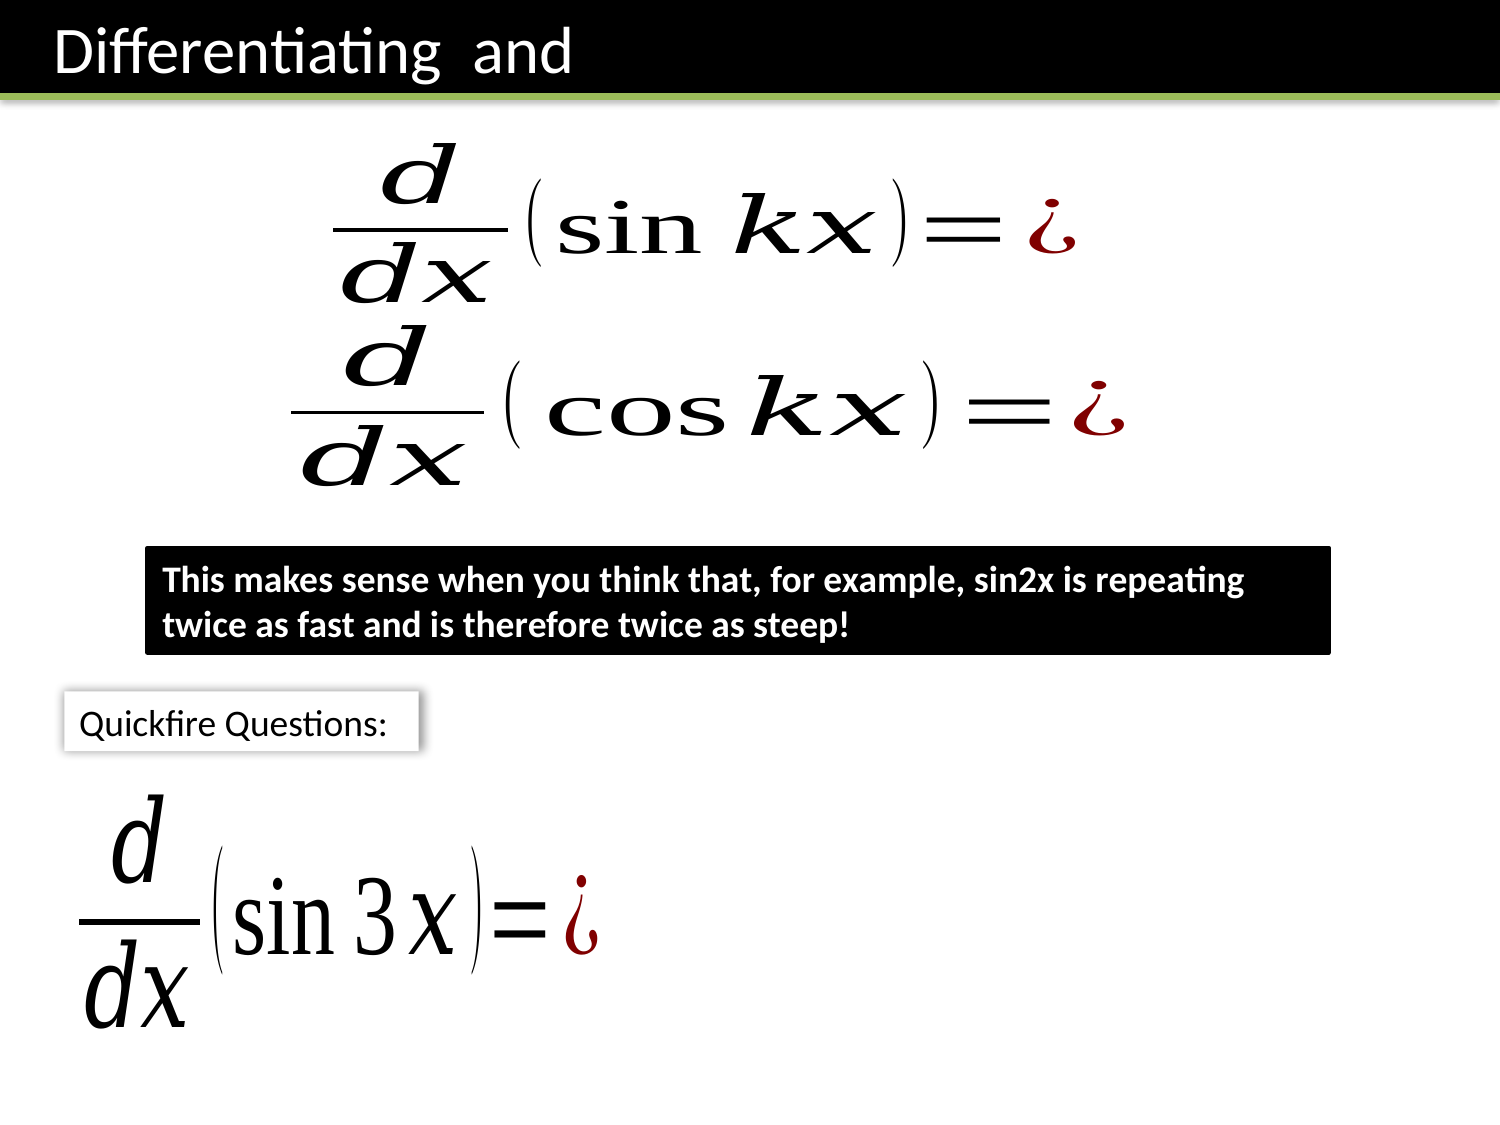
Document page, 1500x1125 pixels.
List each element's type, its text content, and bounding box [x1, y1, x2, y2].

text_box Quickfire Questions: [64, 691, 419, 752]
text_box This makes sense when you think that, for example, sin2x is repeating twice as fast and is therefore twice as steep! [145, 546, 1331, 655]
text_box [0, 0, 1500, 99]
